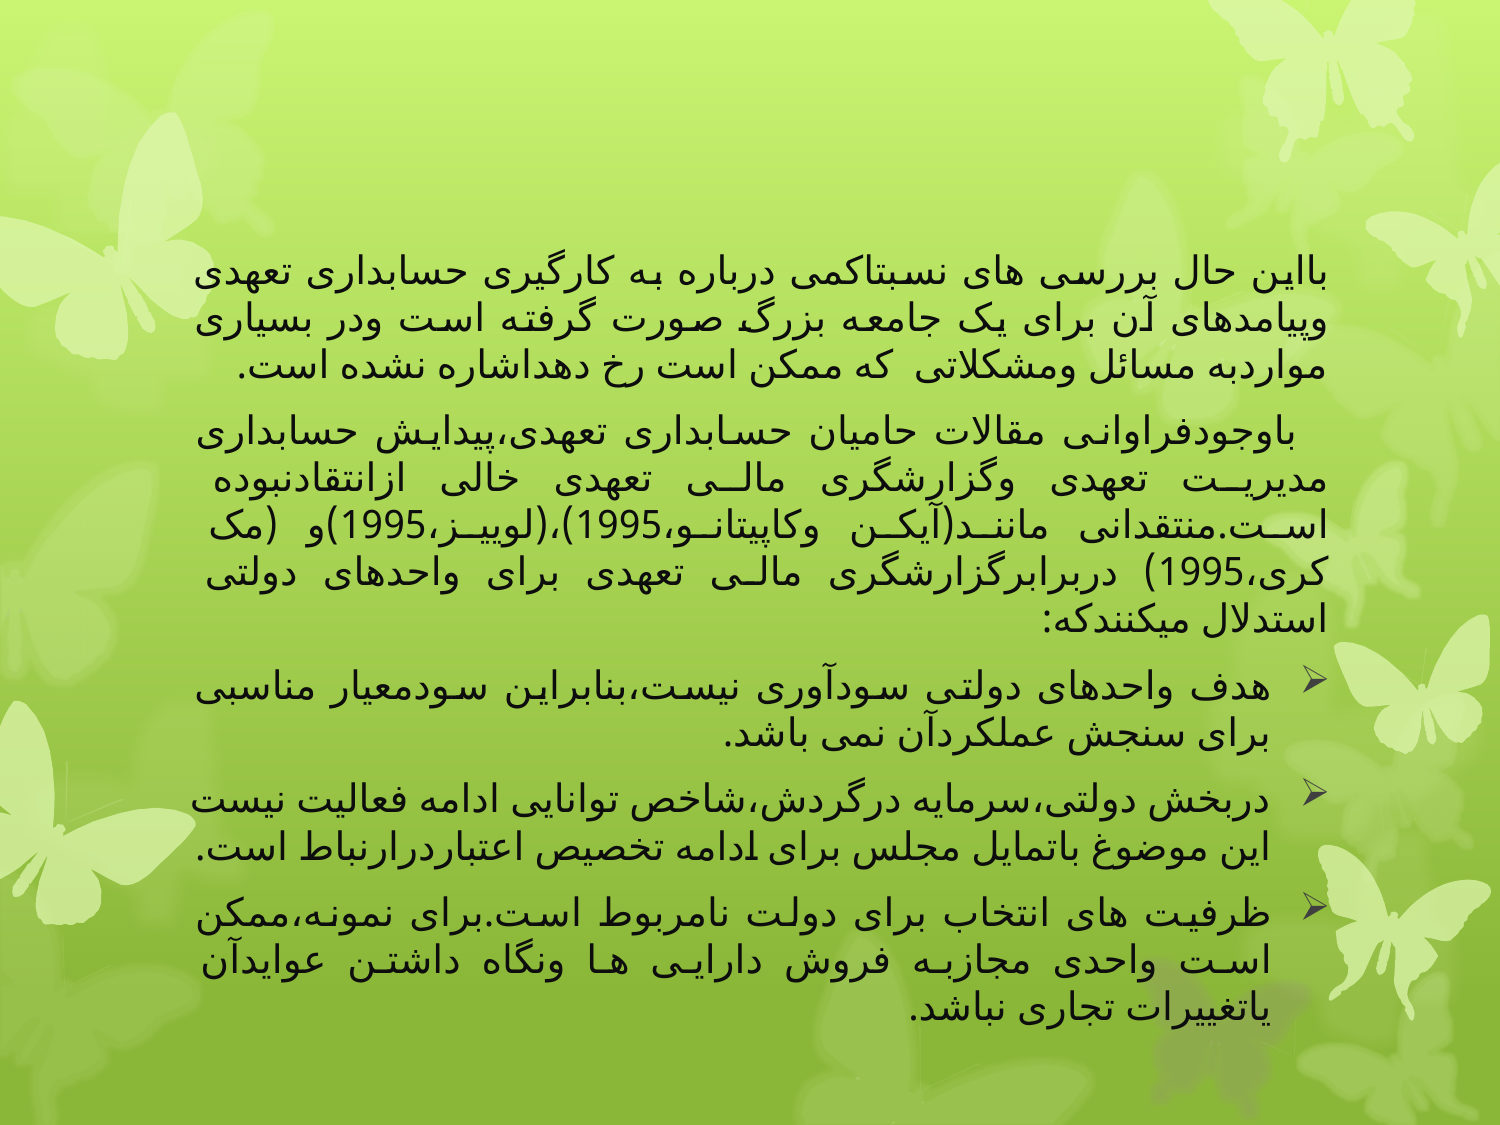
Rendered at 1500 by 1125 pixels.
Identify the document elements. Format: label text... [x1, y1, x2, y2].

list بااین حال بررسی های نسبتاکمی درباره به کارگیری حسابداری تعهدی وپیامدهای آن برای یک جامعه بزرگ صورت گرفته است ودر بسیاری مواردبه مسائل ومشکلاتی که ممکن است رخ دهداشاره نشده است. باوجودفراوانی مقالات حامیان حسابداری تعهدی،پیدایش حسابداری مدیریت تعهدی وگزارشگری مالی تعهدی خالی ازانتقادنبوده است.منتقدانی مانند(آیکن وکاپیتانو،1995)،(لوییز،1995)و (مک کری،1995) دربرابرگزارشگری مالی تعهدی برای واحدهای دولتی استدلال میکنندکه: هدف واحدهای دولتی سودآوری نیست،بنابراین سودمعیار مناسبی برای سنجش عملکردآن نمی باشد. دربخش دولتی،سرمایه درگردش،شاخص توانایی ادامه فعالیت نیست این موضوغ باتمایل مجلس برای ادامه تخصیص اعتباردرارنباط است. ظرفیت های انتخاب برای دولت نامربوط است.برای نمونه،ممکن است واحدی مجازبه فروش دارایی ها ونگاه داشتن عوایدآن یاتغییرات تجاری نباشد. [174, 212, 1344, 1061]
